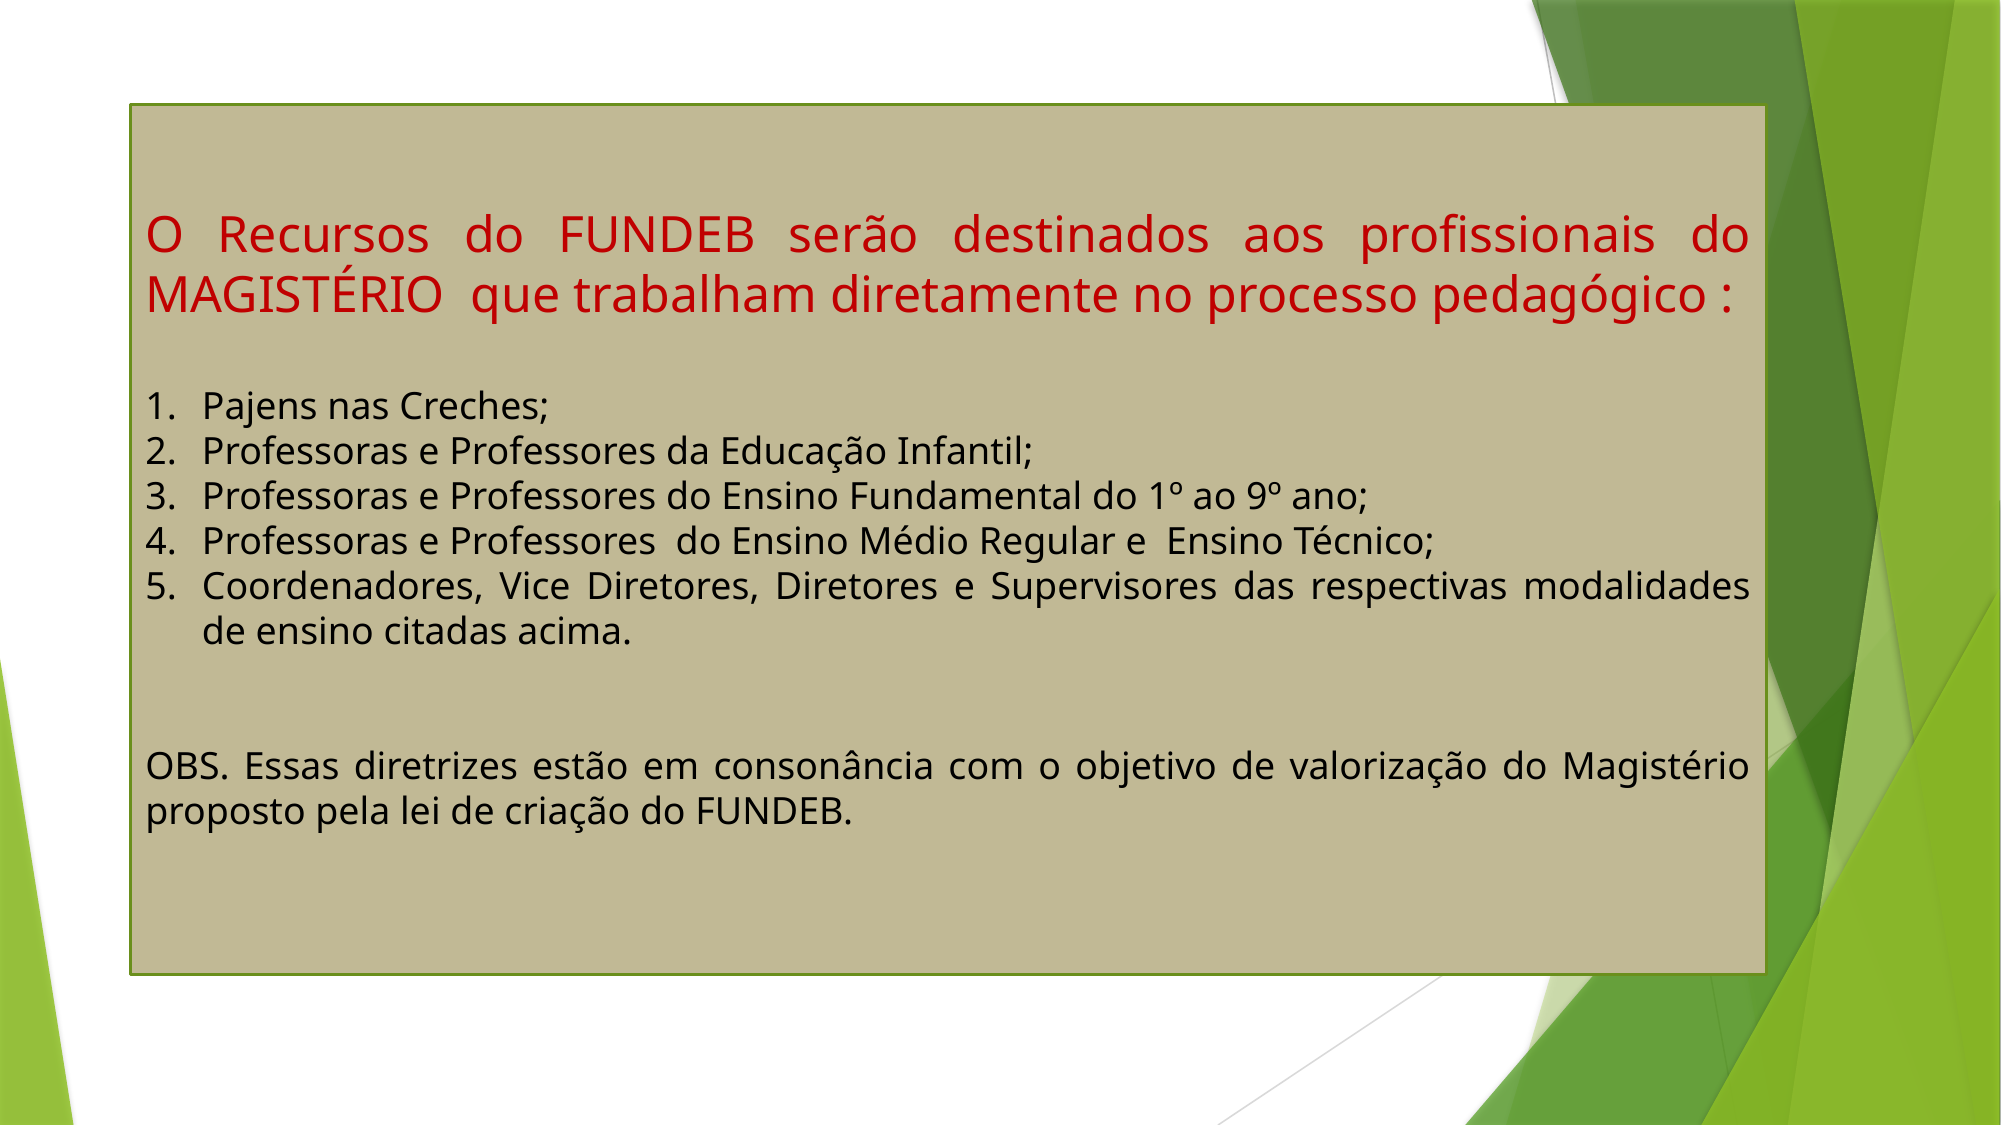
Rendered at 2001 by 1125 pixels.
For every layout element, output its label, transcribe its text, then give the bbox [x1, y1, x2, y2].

text_box O Recursos do FUNDEB serão destinados aos profissionais do MAGISTÉRIO que trabalham diretamente no processo pedagógico : Pajens nas Creches; Professoras e Professores da Educação Infantil; Professoras e Professores do Ensino Fundamental do 1º ao 9º ano; Professoras e Professores do Ensino Médio Regular e Ensino Técnico; Coordenadores, Vice Diretores, Diretores e Supervisores das respectivas modalidades de ensino citadas acima. OBS. Essas diretrizes estão em consonância com o objetivo de valorização do Magistério proposto pela lei de criação do FUNDEB. [129, 103, 1768, 976]
